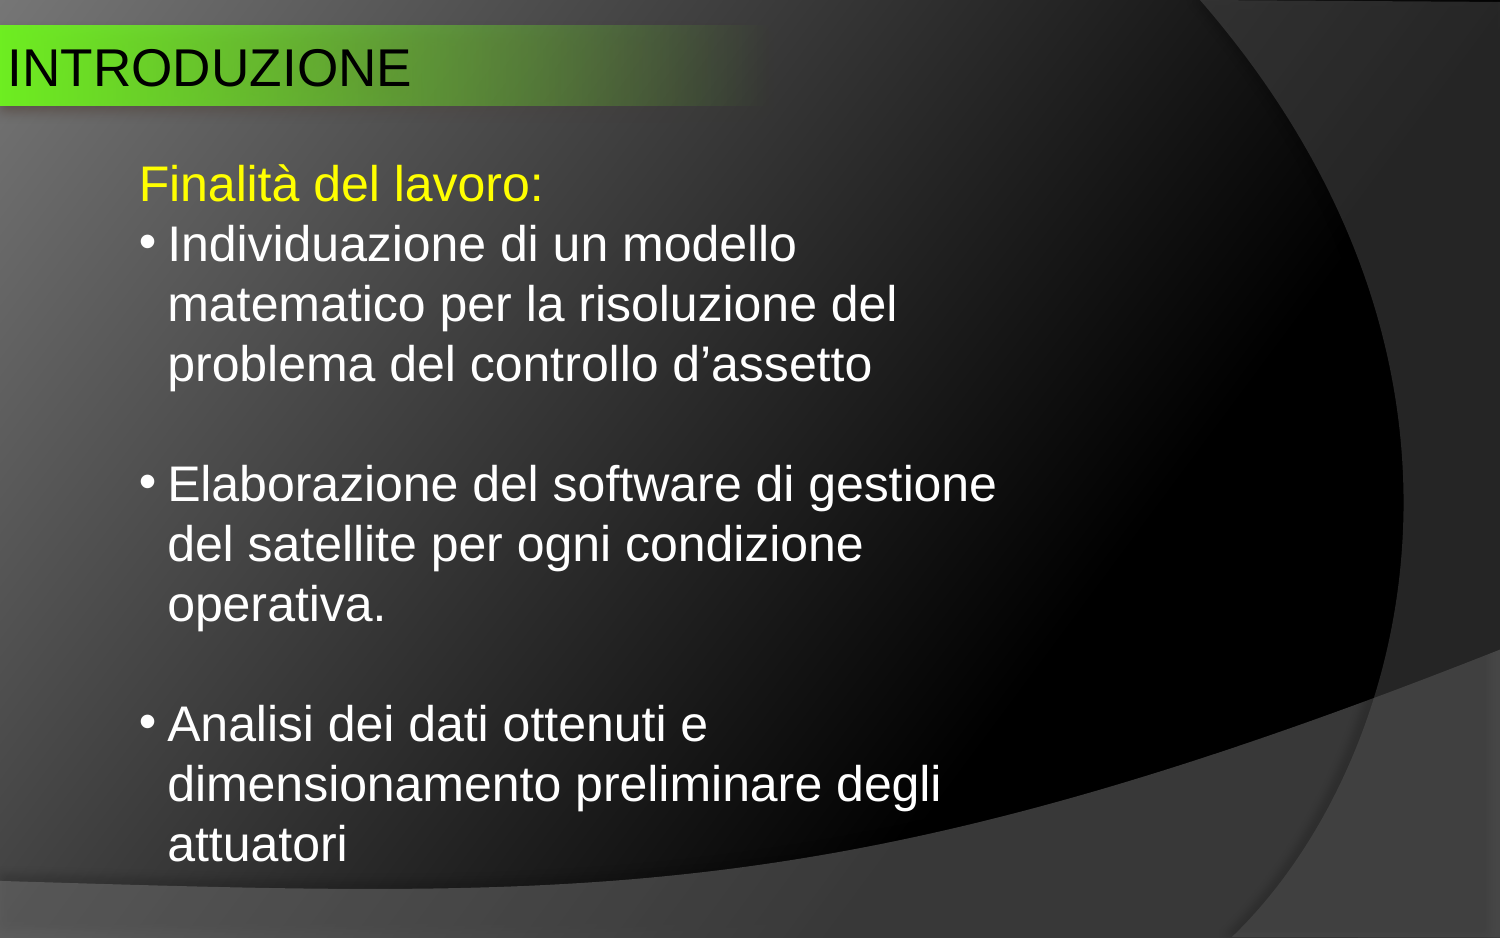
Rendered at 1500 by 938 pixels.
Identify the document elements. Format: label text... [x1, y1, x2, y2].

text_box Finalità del lavoro: Individuazione di un modello matematico per la risoluzione del problema del controllo d’assetto Elaborazione del software di gestione del satellite per ogni condizione operativa. Analisi dei dati ottenuti e dimensionamento preliminare degli attuatori [123, 143, 1046, 879]
title Introduzione [0, 25, 770, 106]
